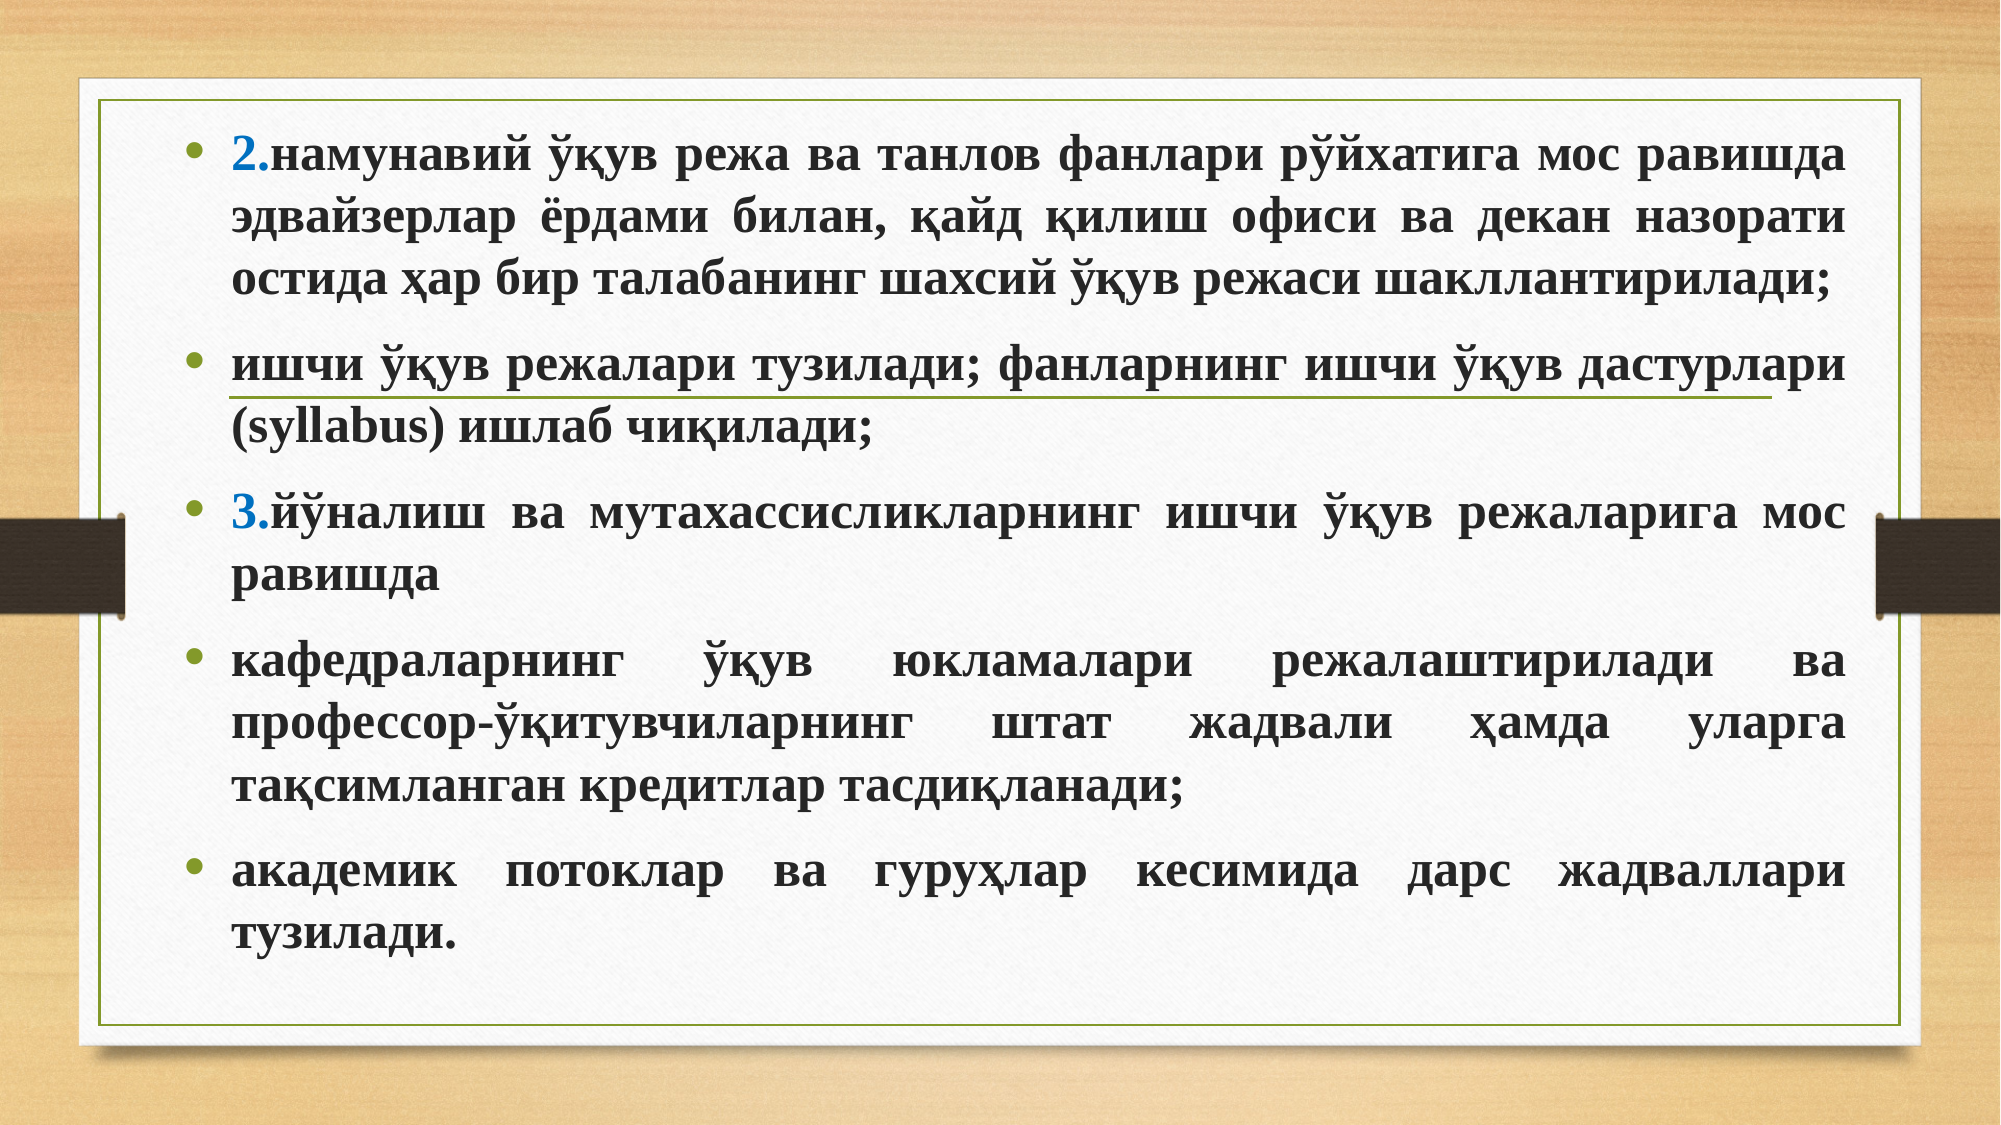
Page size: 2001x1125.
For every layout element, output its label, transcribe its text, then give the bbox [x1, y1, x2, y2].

picture [0, 0, 2001, 1125]
text_box [178, 16, 1639, 194]
list 2.намунавий ўқув режа ва танлов фанлари рўйхатига мос равишда эдвайзерлар ёрдами билан, қайд қилиш офиси ва декан назорати остида ҳар бир талабанинг шахсий ўқув режаси шакллантирилади; ишчи ўқув режалари тузилади; фанларнинг ишчи ўқув дастурлари (syllabus) ишлаб чиқилади; 3.йўналиш ва мутахассисликларнинг ишчи ўқув режаларига мос равишда кафедраларнинг ўқув юкламалари режалаштирилади ва профессор-ўқитувчиларнинг штат жадвали ҳамда уларга тақсимланган кредитлар тасдиқланади; академик потоклар ва гуруҳлар кесимида дарс жадваллари тузилади. [169, 110, 1863, 990]
